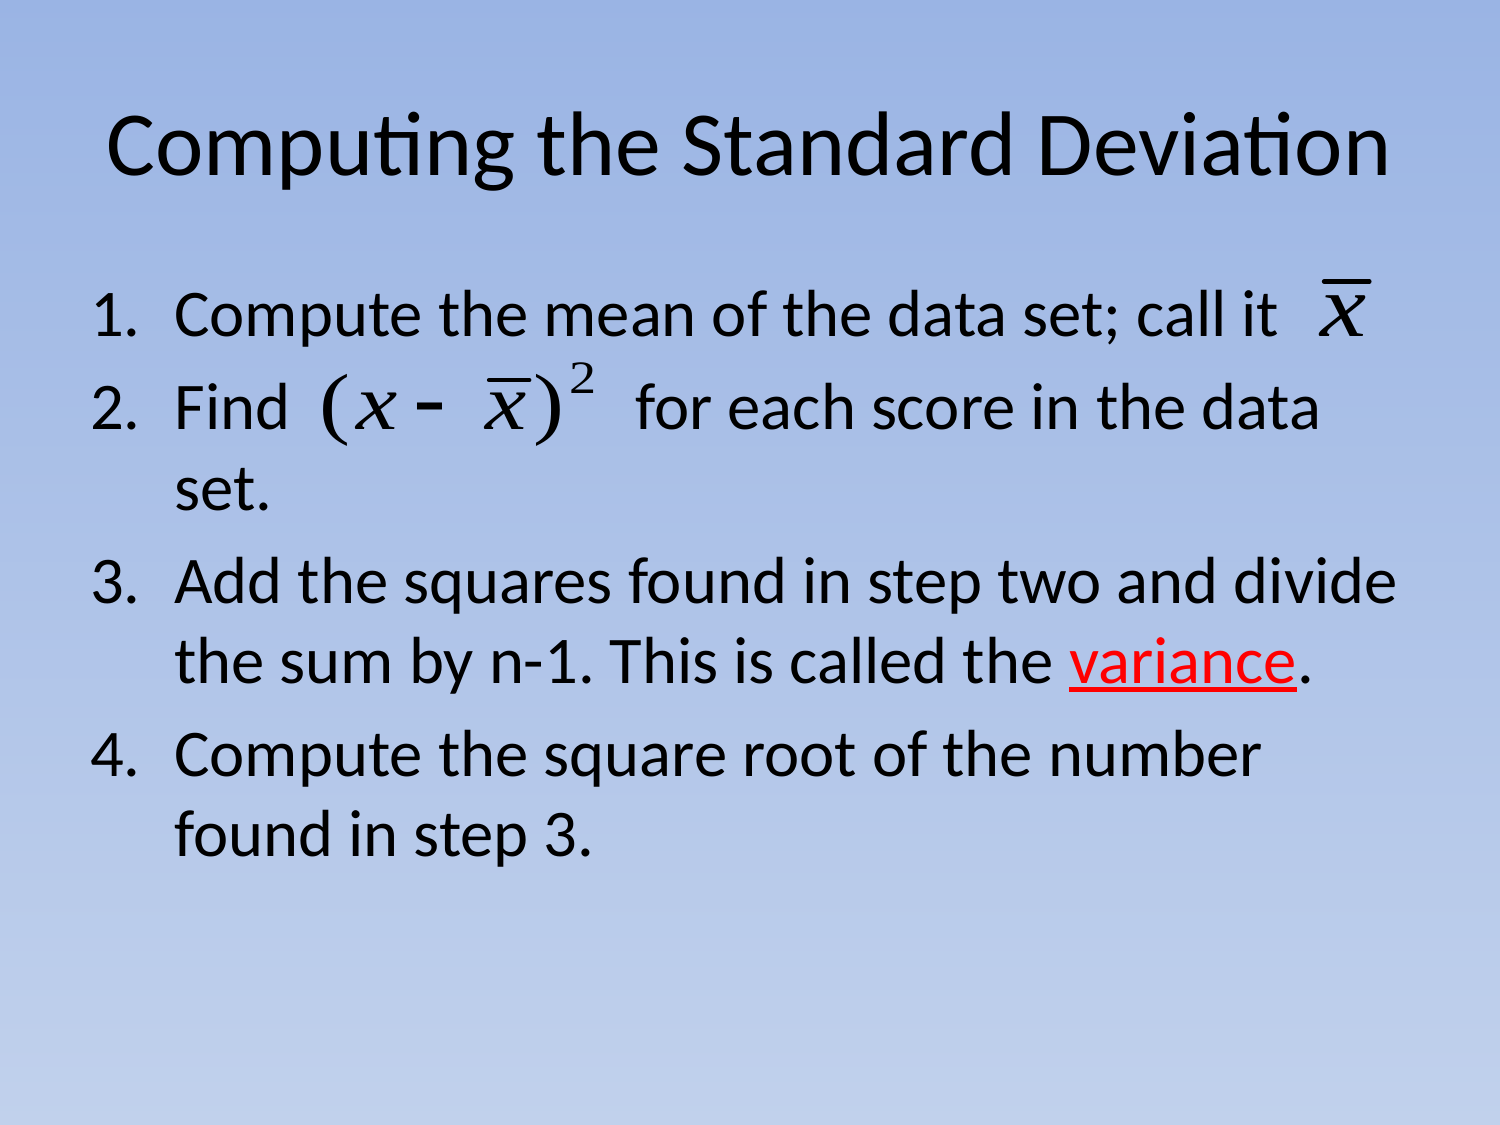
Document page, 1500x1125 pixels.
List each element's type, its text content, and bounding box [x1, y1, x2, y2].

title Computing the Standard Deviation [75, 45, 1425, 233]
list Compute the mean of the data set; call it Find for each score in the data set. Add the squares found in step two and divide the sum by n-1. This is called the variance. Compute the square root of the number found in step 3. [75, 262, 1425, 1005]
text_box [1299, 262, 1396, 360]
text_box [306, 342, 616, 463]
